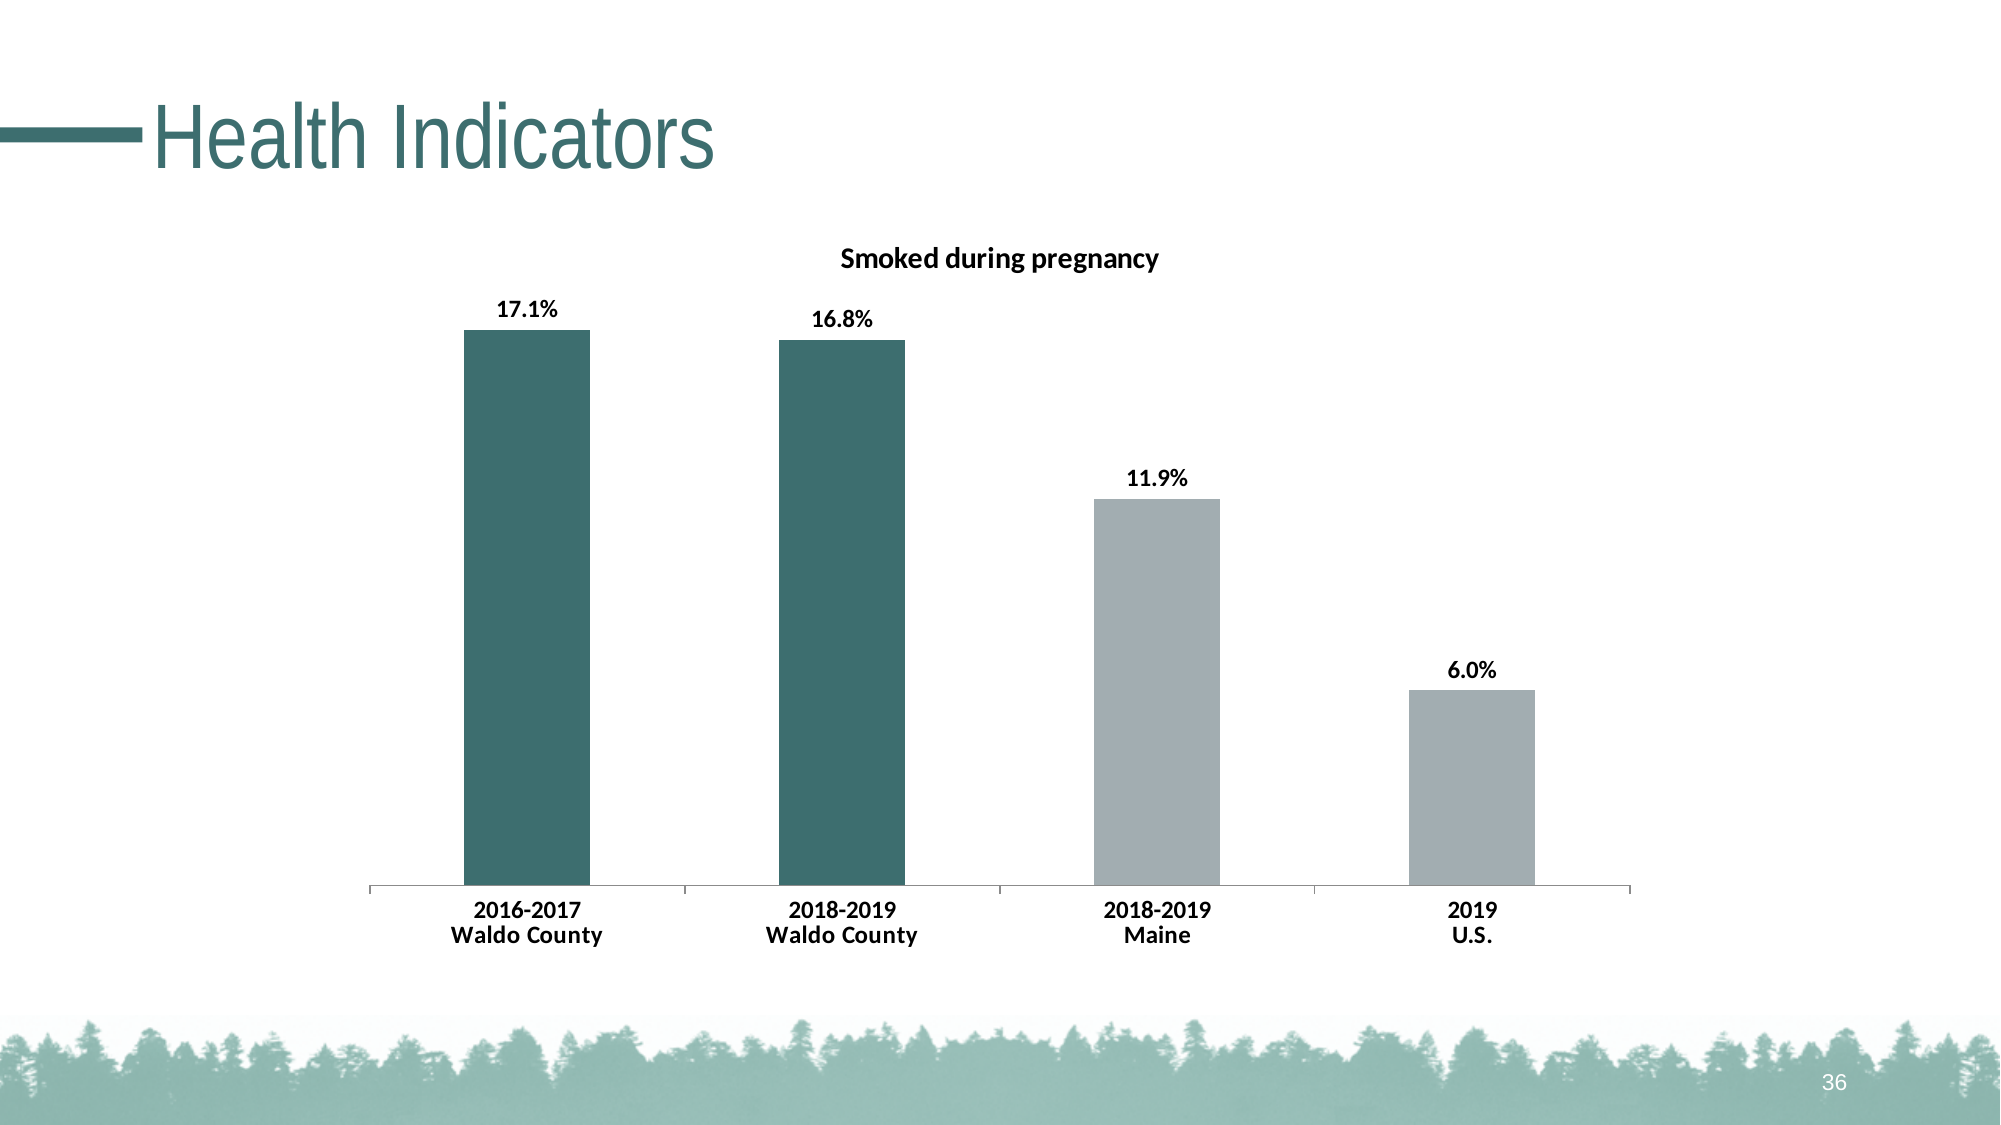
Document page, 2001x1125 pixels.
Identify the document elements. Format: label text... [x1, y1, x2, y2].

title Health Indicators [137, 29, 1863, 248]
picture [0, 1015, 2000, 1125]
slide_number 36 [1412, 1042, 1863, 1103]
chart [343, 215, 1657, 966]
